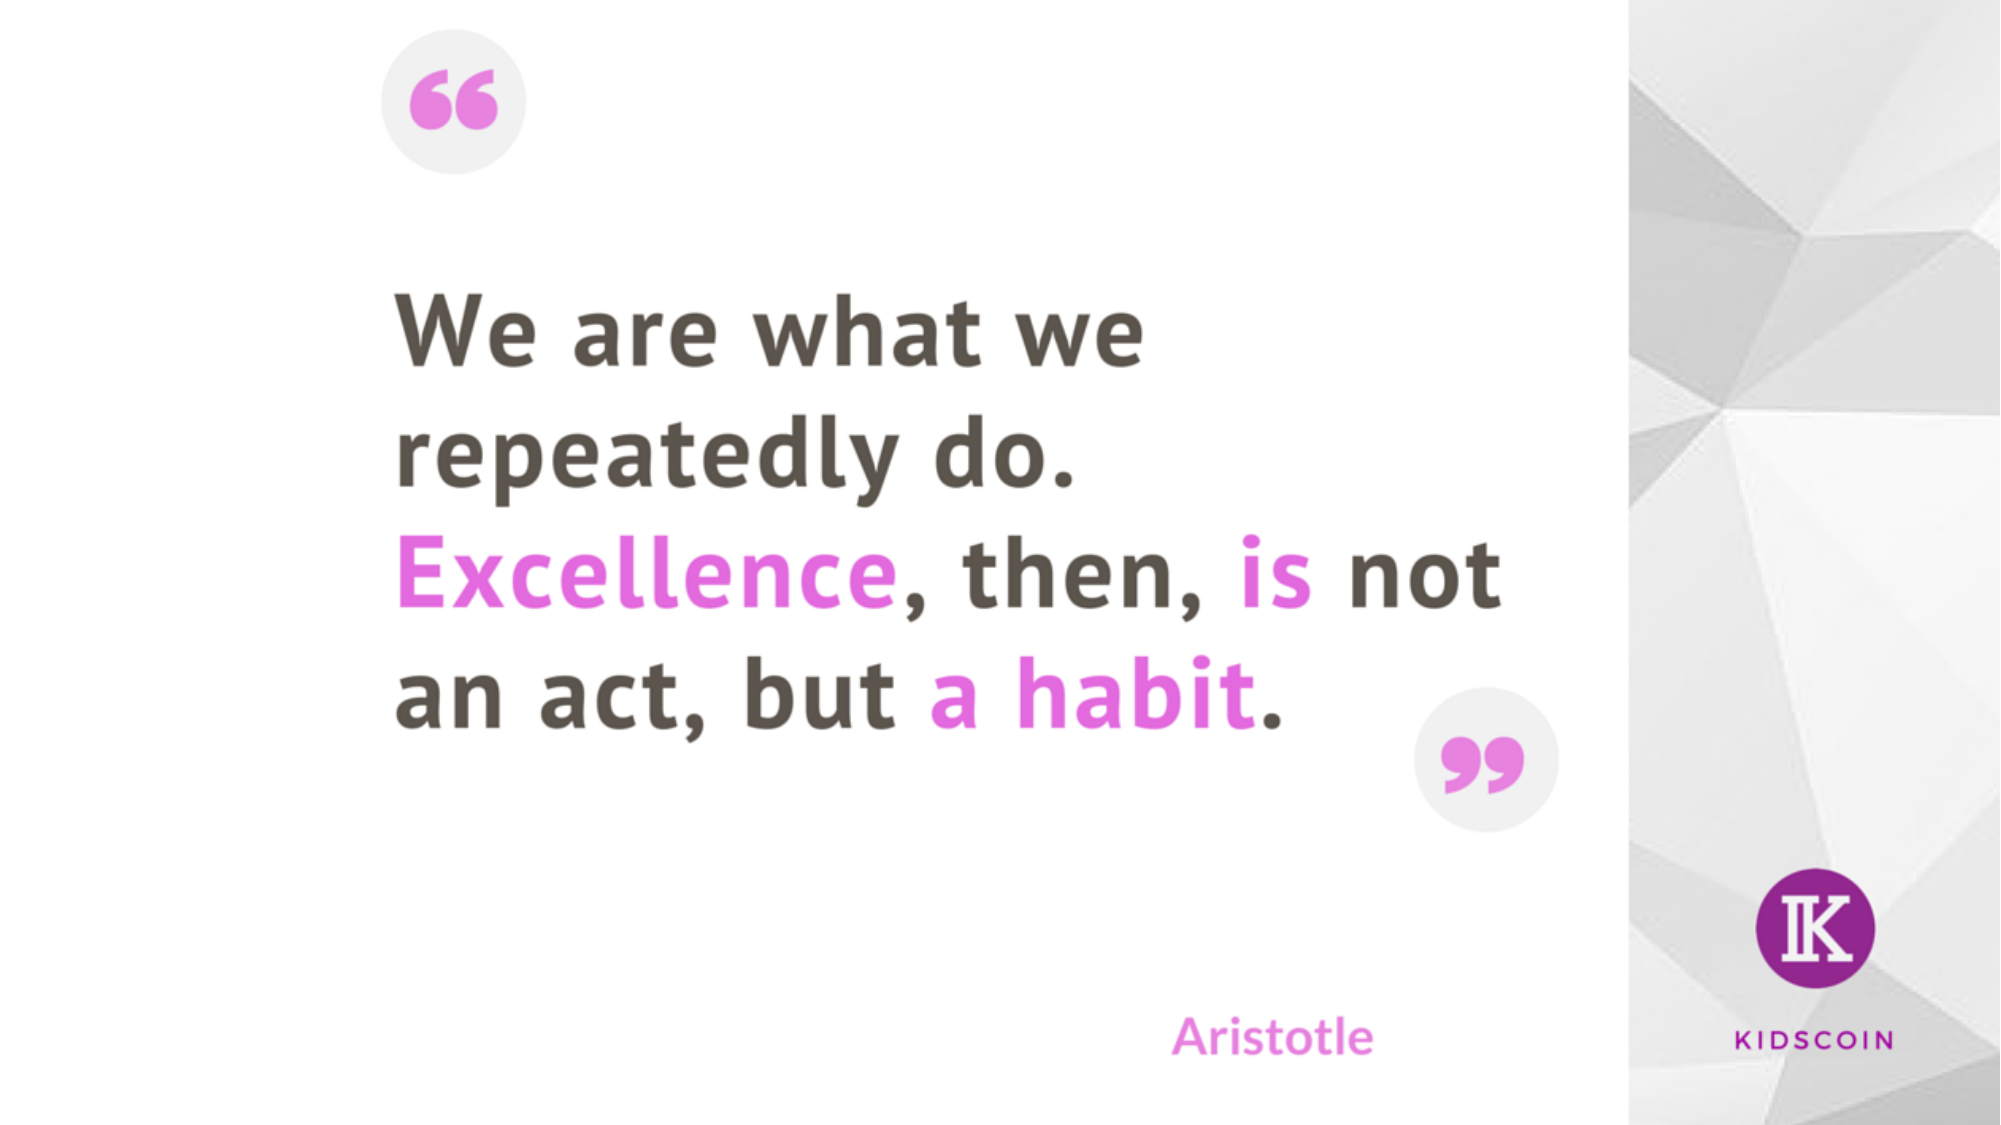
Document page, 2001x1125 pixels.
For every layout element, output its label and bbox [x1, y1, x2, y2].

picture [375, 0, 2000, 1125]
